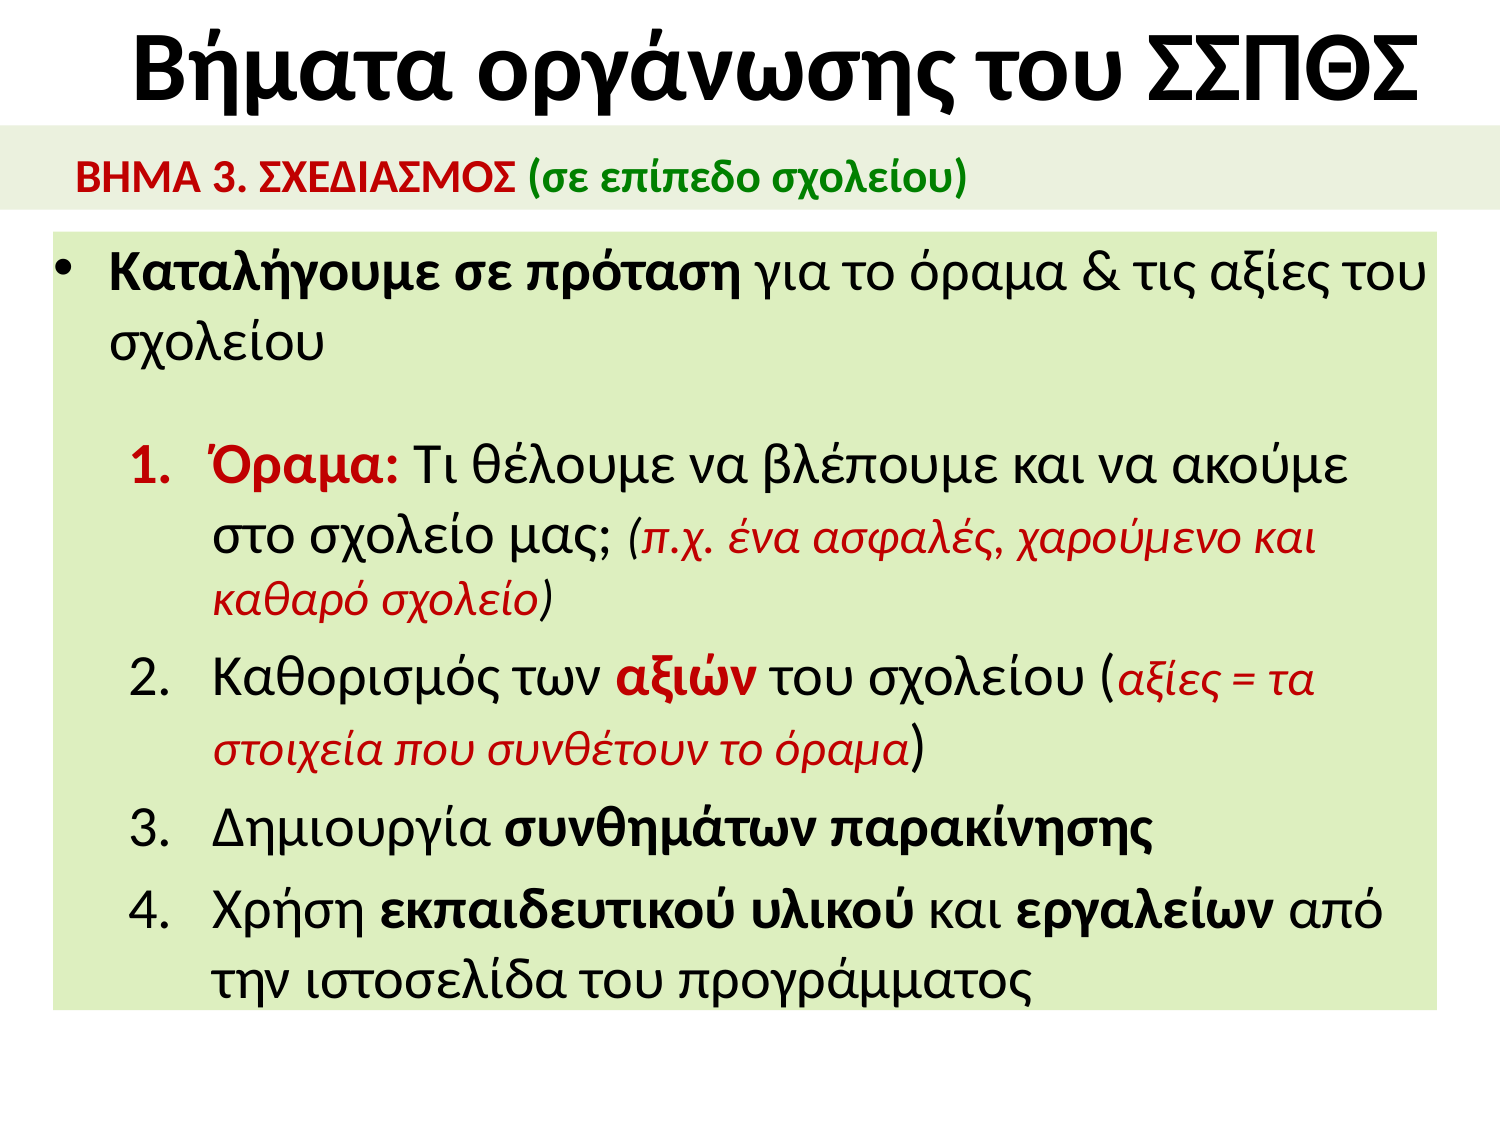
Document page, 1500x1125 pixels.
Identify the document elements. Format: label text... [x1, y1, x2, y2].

title Βήματα οργάνωσης του ΣΣΠΘΣ [0, 0, 1500, 122]
list ΒΗΜΑ 3. ΣΧΕΔΙΑΣΜΟΣ (σε επίπεδο σχολείου) [0, 125, 1500, 210]
list Καταλήγουμε σε πρόταση για το όραμα & τις αξίες του σχολείου Όραμα: Τι θέλουμε να βλέπουμε και να ακούμε στο σχολείο μας; (π.χ. ένα ασφαλές, χαρούμενο και καθαρό σχολείο) Καθορισμός των αξιών του σχολείου (αξίες = τα στοιχεία που συνθέτουν το όραμα) Δημιουργία συνθημάτων παρακίνησης Χρήση εκπαιδευτικού υλικού και εργαλείων από την ιστοσελίδα του προγράμματος [53, 231, 1437, 1011]
